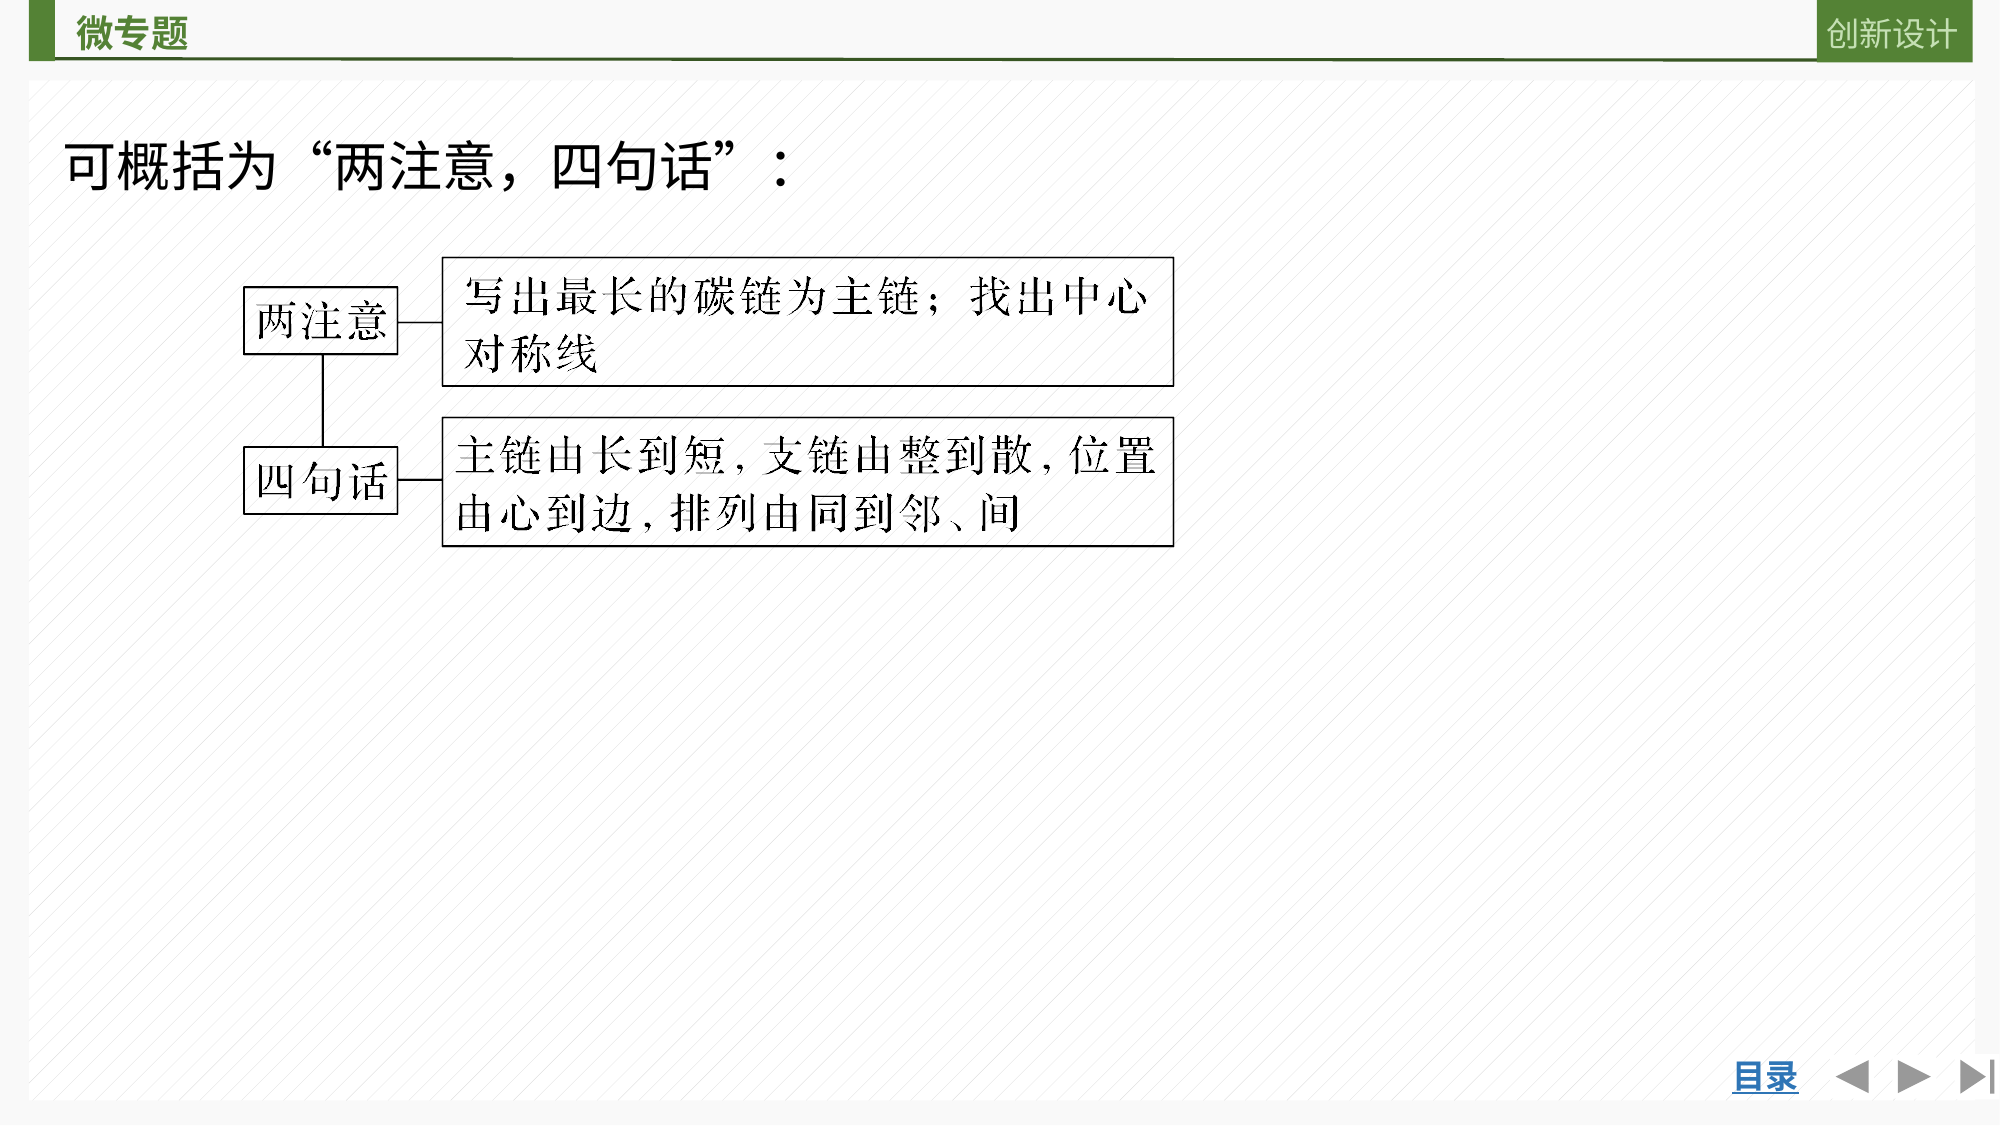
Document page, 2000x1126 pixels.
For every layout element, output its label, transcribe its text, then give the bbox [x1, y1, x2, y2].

picture [227, 237, 1189, 563]
text_box 可概括为“两注意，四句话”： [42, 90, 1955, 208]
